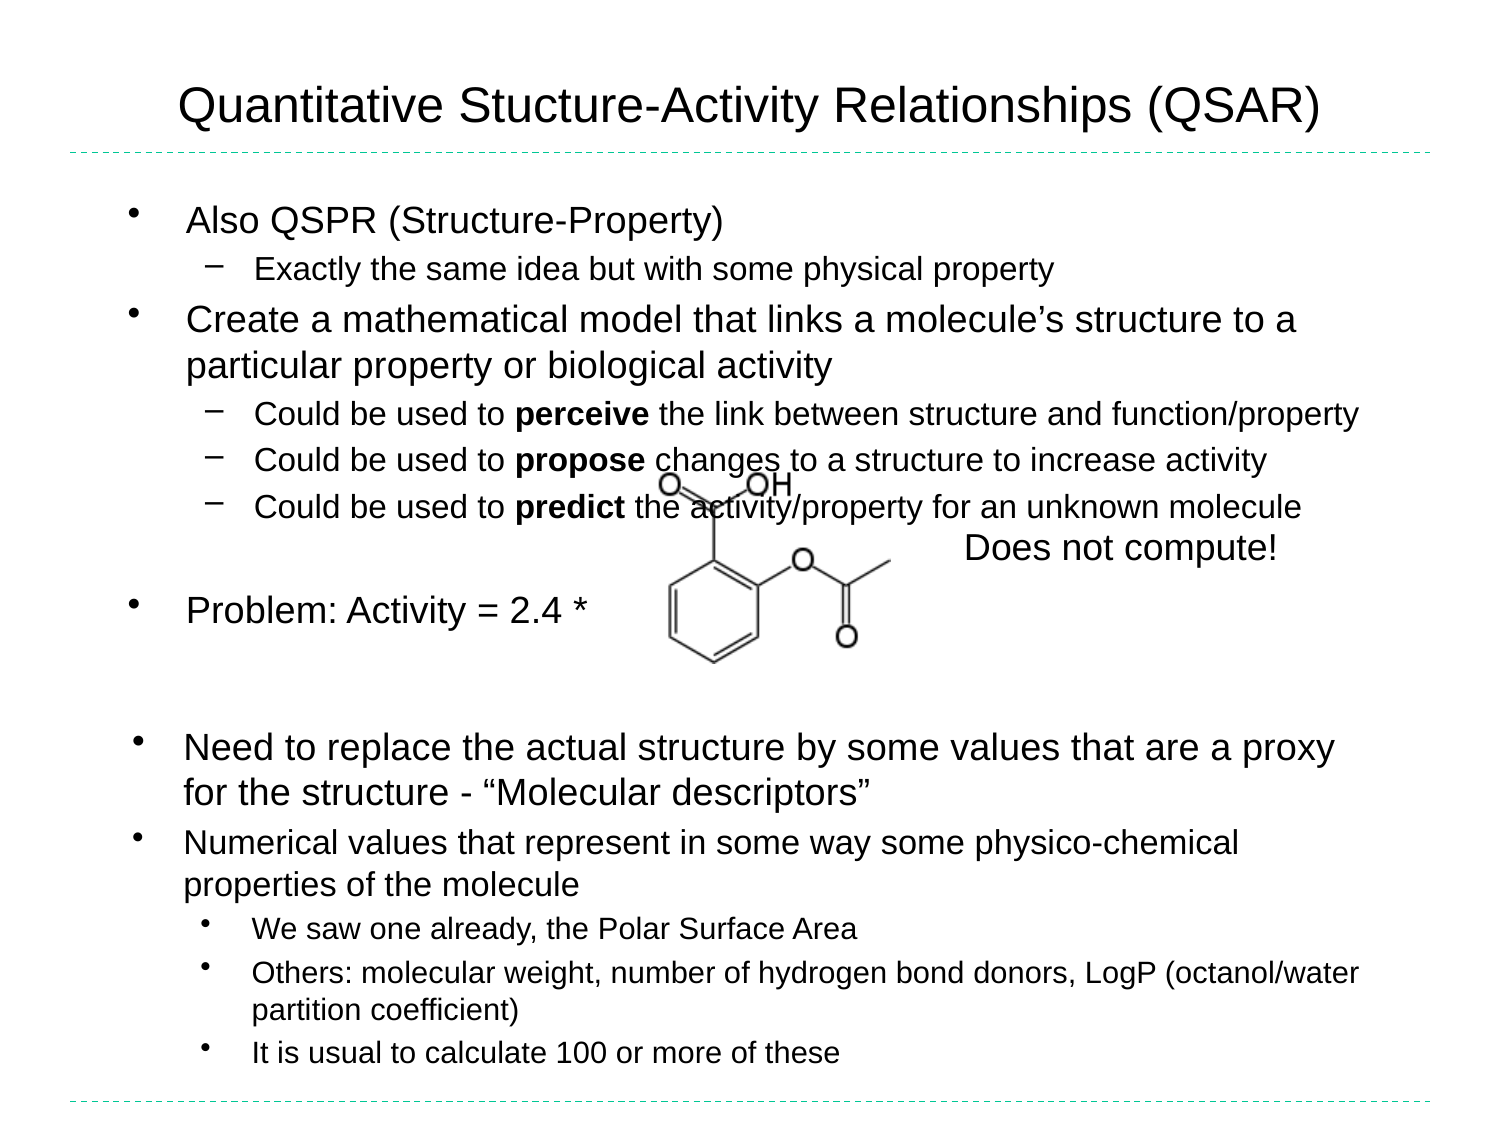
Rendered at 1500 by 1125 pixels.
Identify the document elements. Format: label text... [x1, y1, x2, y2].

text_box Does not compute! [949, 515, 1325, 576]
title Quantitative Stucture-Activity Relationships (QSAR) [112, 52, 1388, 153]
picture [655, 468, 891, 665]
text_box Need to replace the actual structure by some values that are a proxy for the structure - “Molecular descriptors” Numerical values that represent in some way some physico-chemical properties of the molecule We saw one already, the Polar Surface Area Others: molecular weight, number of hydrogen bond donors, LogP (octanol/water partition coefficient) It is usual to calculate 100 or more of these [117, 714, 1393, 1079]
list Also QSPR (Structure-Property) Exactly the same idea but with some physical property Create a mathematical model that links a molecule’s structure to a particular property or biological activity Could be used to perceive the link between structure and function/property Could be used to propose changes to a structure to increase activity Could be used to predict the activity/property for an unknown molecule Problem: Activity = 2.4 * [112, 187, 1388, 669]
